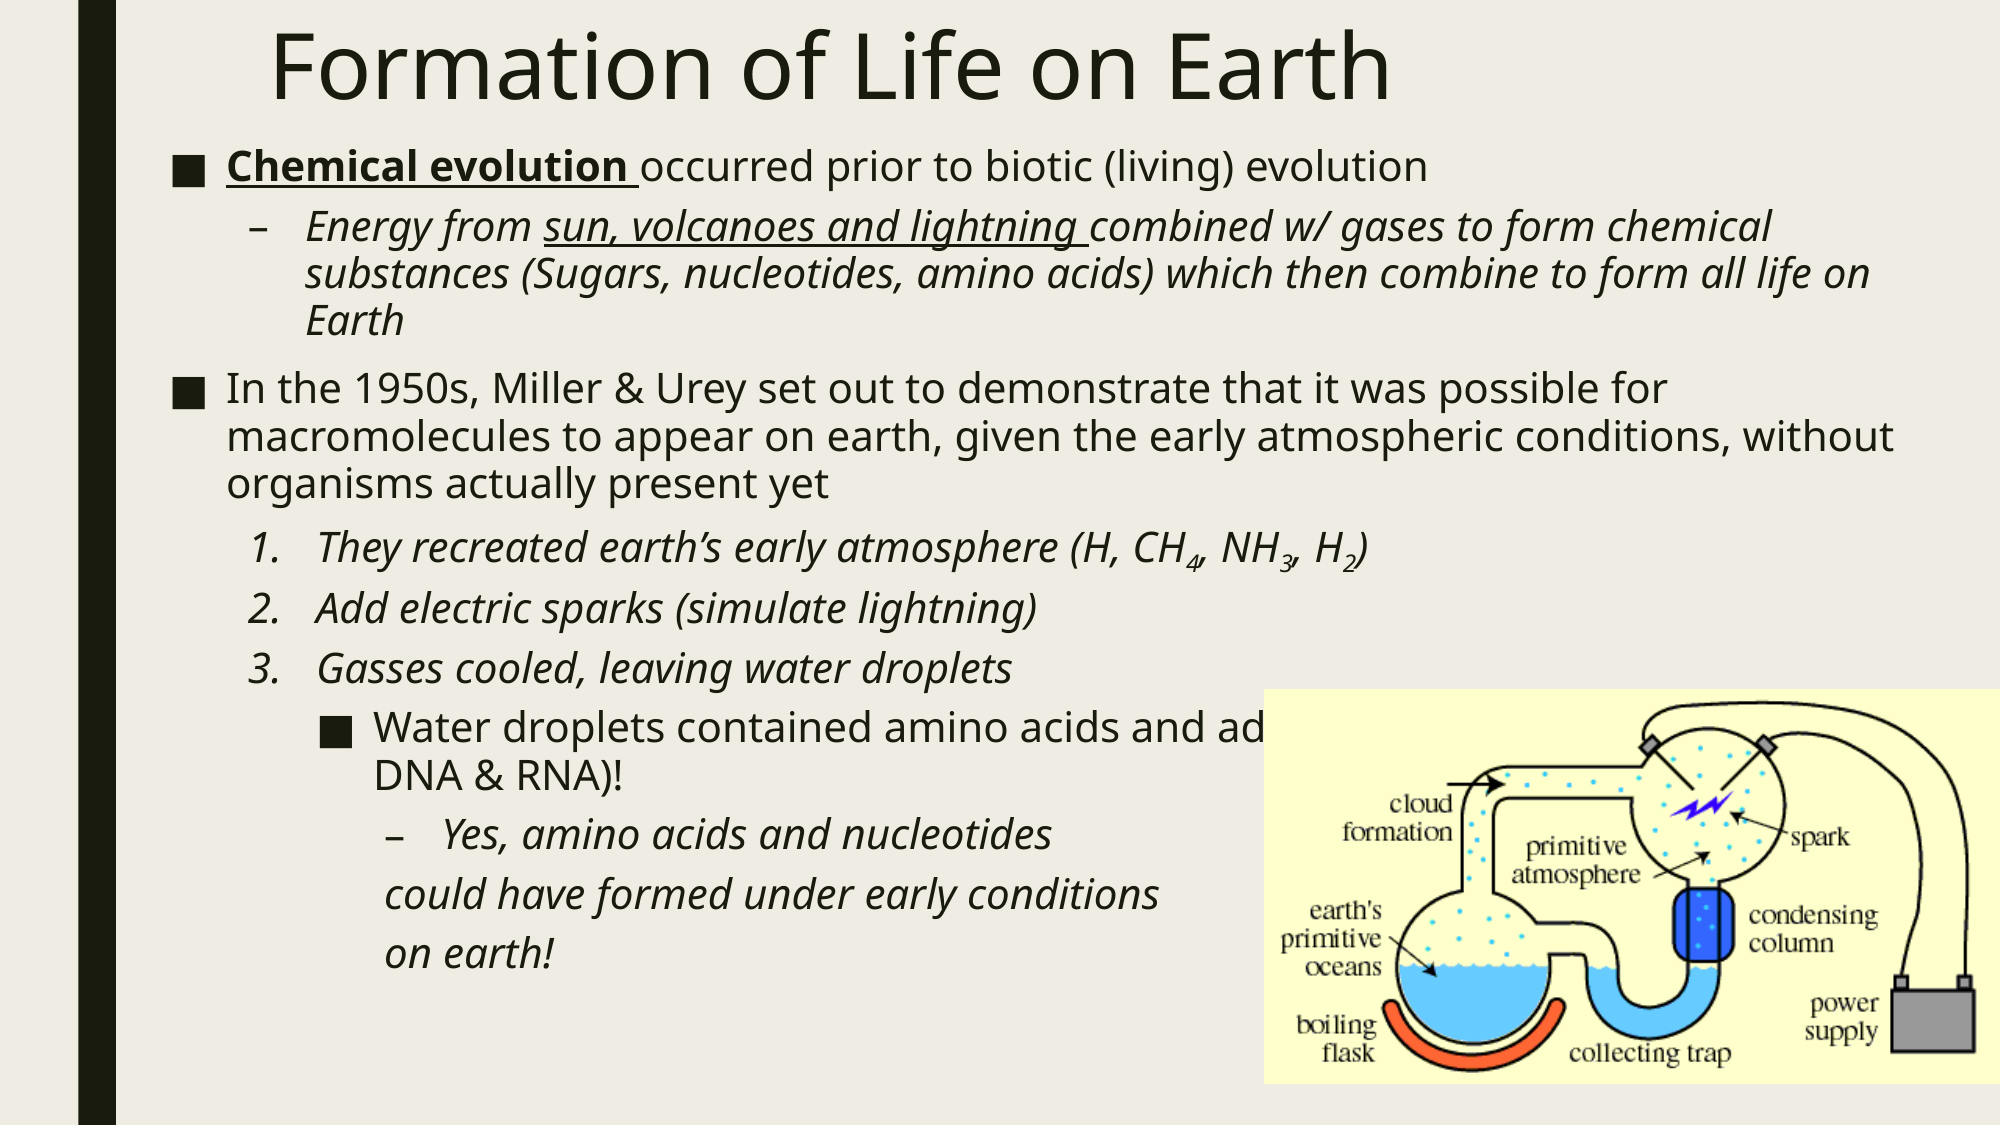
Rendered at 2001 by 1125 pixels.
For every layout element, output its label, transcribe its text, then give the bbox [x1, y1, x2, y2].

picture [1263, 689, 2000, 1084]
title Formation of Life on Earth [253, 13, 1829, 136]
list Chemical evolution occurred prior to biotic (living) evolution Energy from sun, volcanoes and lightning combined w/ gases to form chemical substances (Sugars, nucleotides, amino acids) which then combine to form all life on Earth In the 1950s, Miller & Urey set out to demonstrate that it was possible for macromolecules to appear on earth, given the early atmospheric conditions, without organisms actually present yet They recreated earth’s early atmosphere (H, CH4, NH3, H2) Add electric sparks (simulate lightning) Gasses cooled, leaving water droplets Water droplets contained amino acids and adenine (a nucleotide found in DNA & RNA)! Yes, amino acids and nucleotides could have formed under early conditions on earth! [153, 136, 1929, 990]
